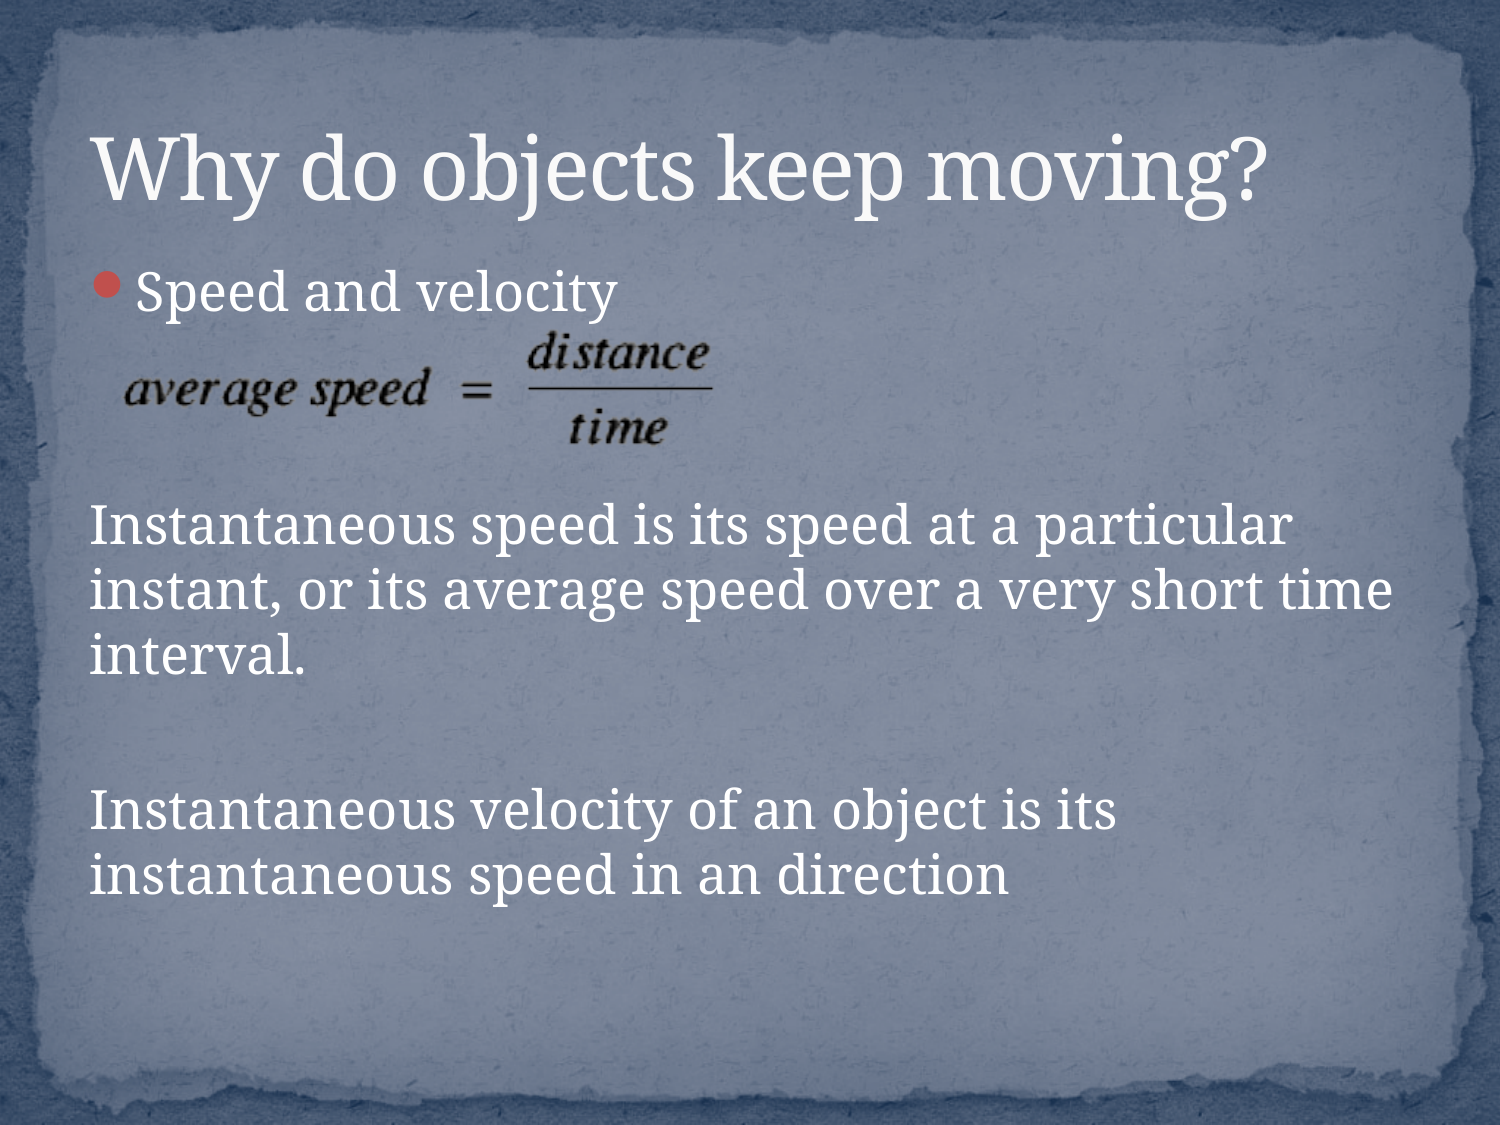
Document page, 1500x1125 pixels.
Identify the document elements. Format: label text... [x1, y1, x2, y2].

list Speed and velocity Instantaneous speed is its speed at a particular instant, or its average speed over a very short time interval. Instantaneous velocity of an object is its instantaneous speed in an direction [75, 249, 1425, 1000]
picture [93, 304, 750, 469]
title Why do objects keep moving? [74, 24, 1425, 225]
